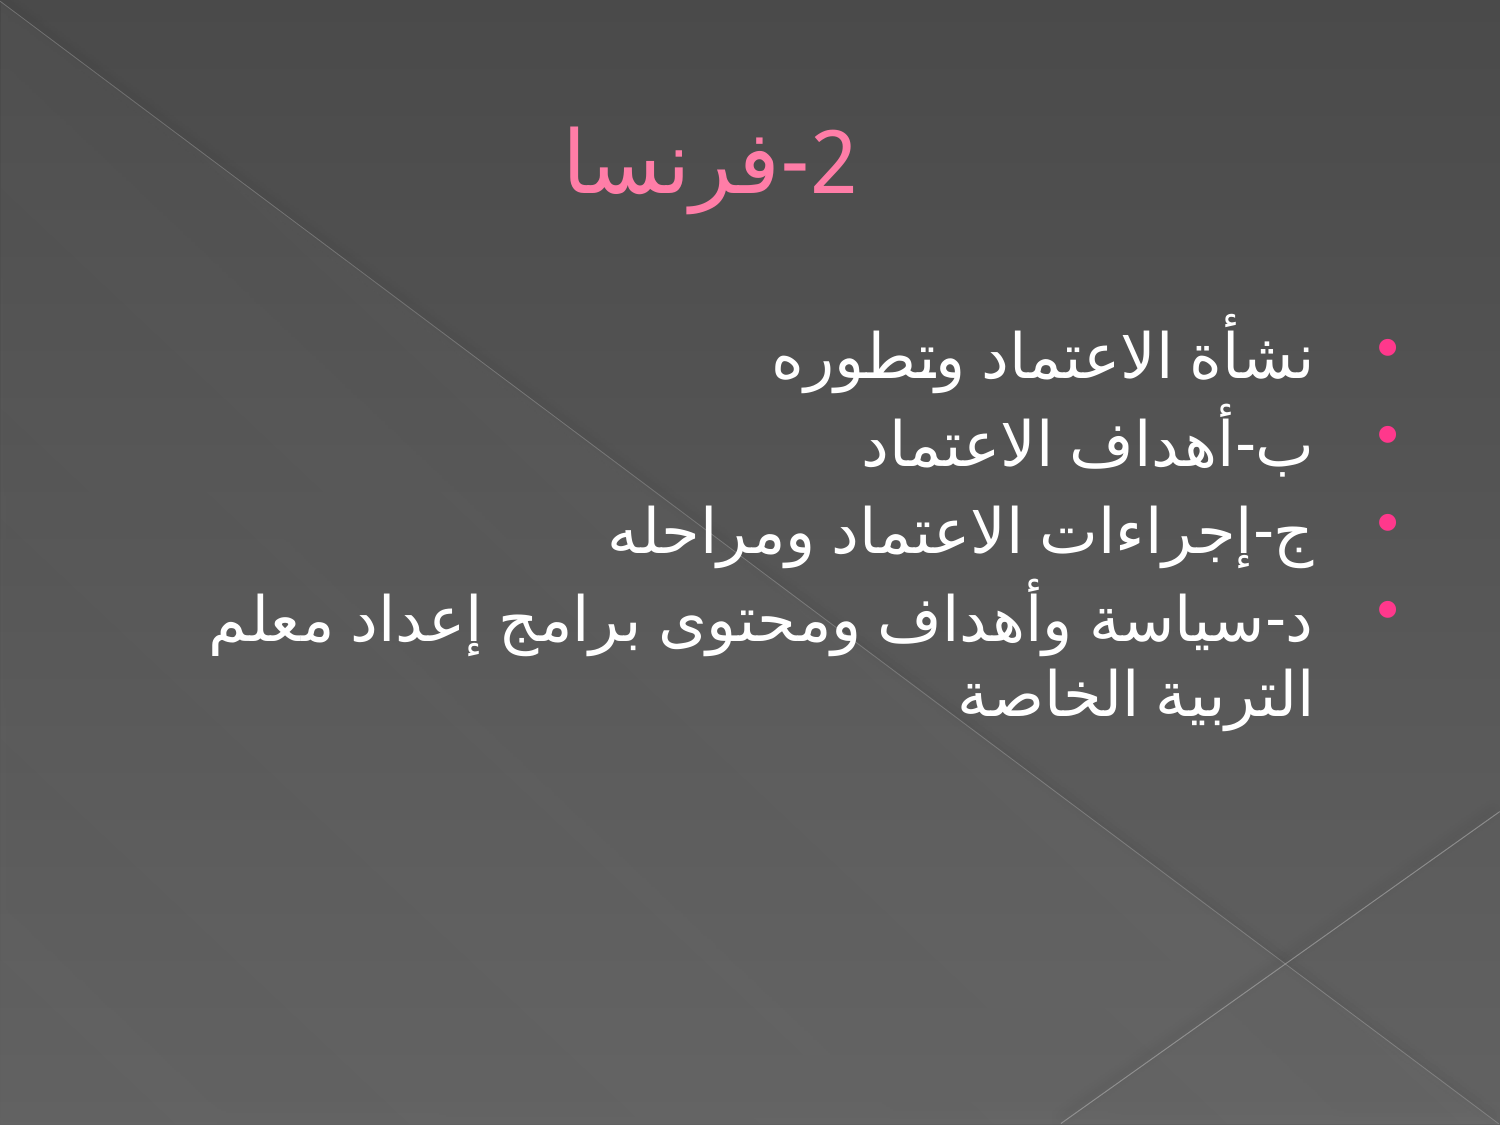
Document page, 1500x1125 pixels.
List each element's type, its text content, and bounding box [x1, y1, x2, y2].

title 2-فرنسا [75, 43, 1425, 274]
list نشأة الاعتماد وتطوره ب-أهداف الاعتماد ج-إجراءات الاعتماد ومراحله د-سياسة وأهداف ومحتوى برامج إعداد معلم التربية الخاصة [75, 308, 1425, 1059]
